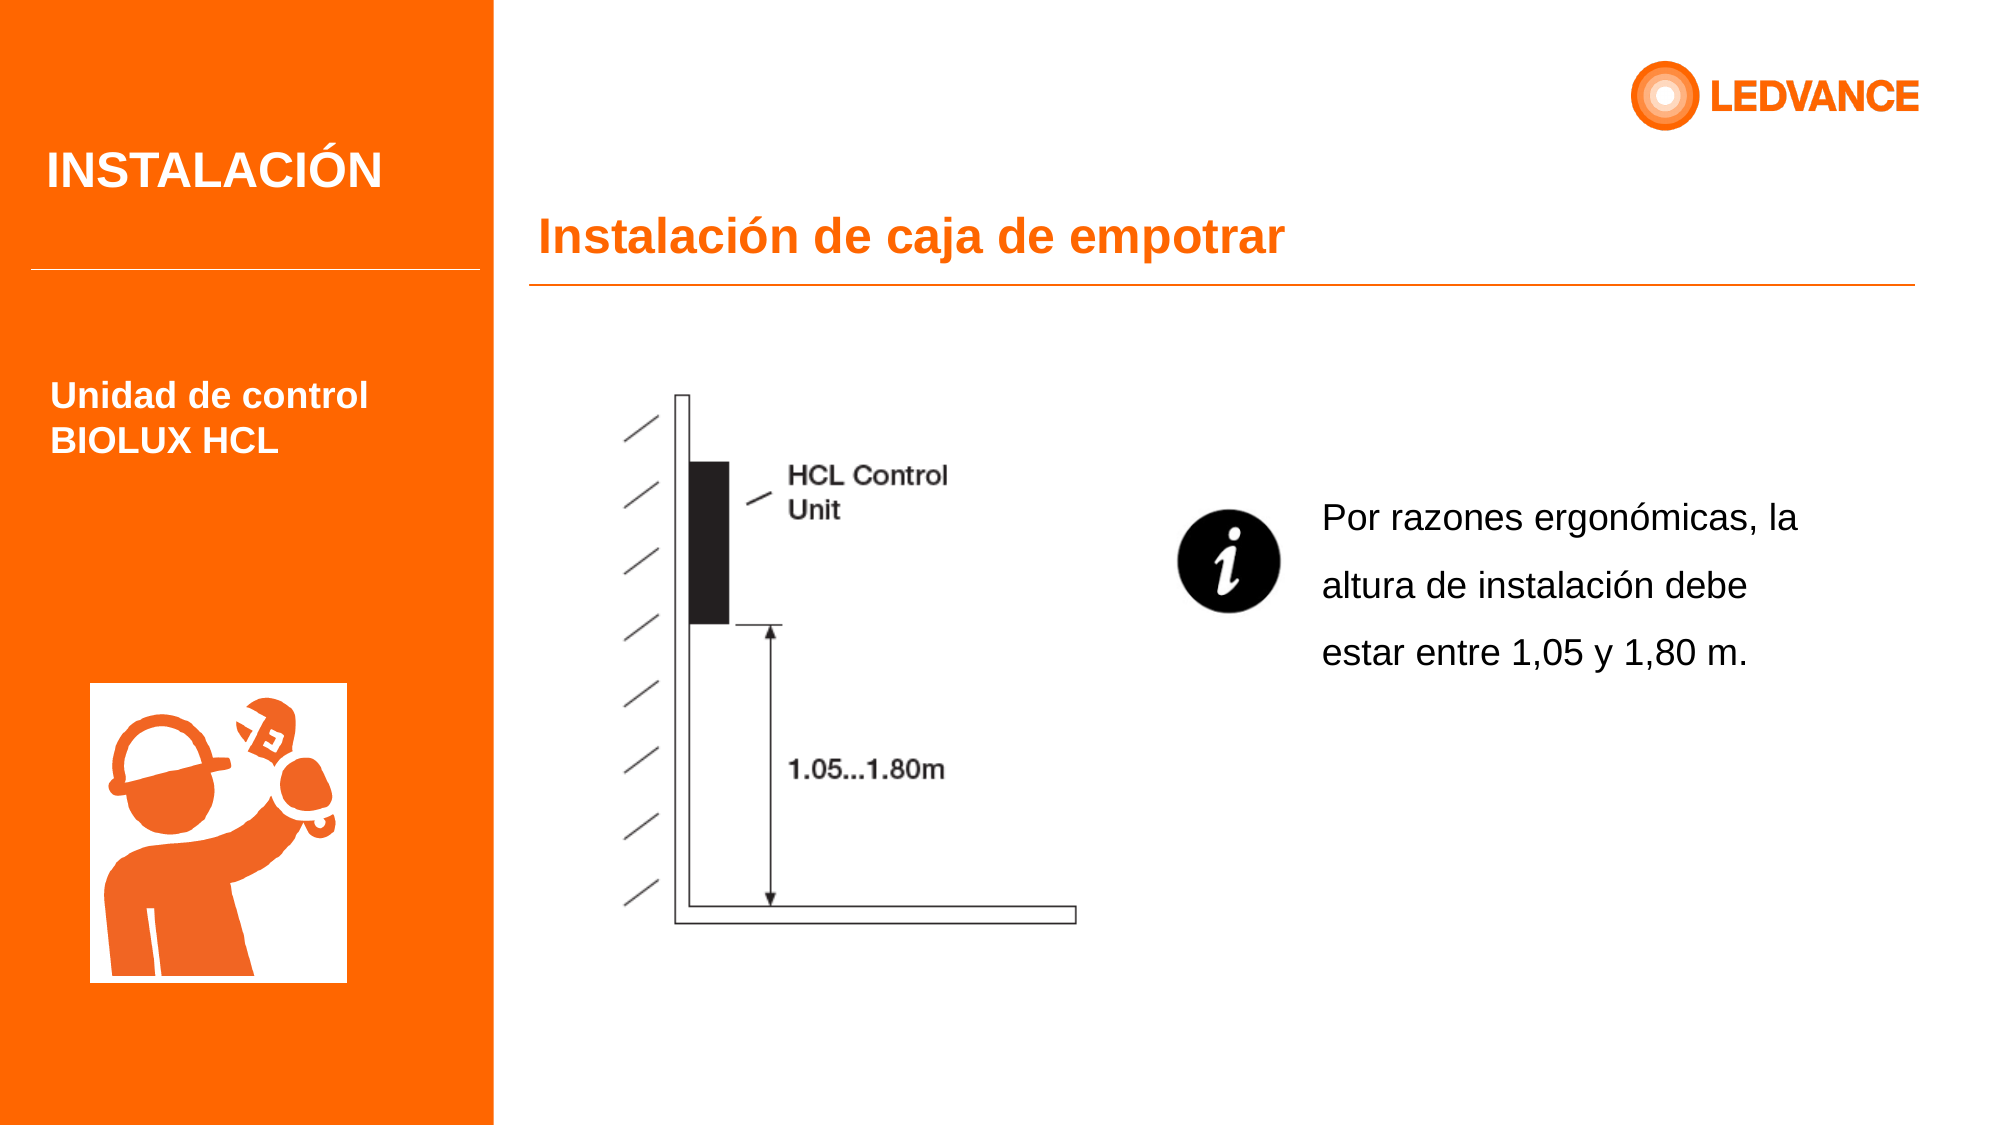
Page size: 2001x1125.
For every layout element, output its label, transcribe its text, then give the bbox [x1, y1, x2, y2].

text_box Por razones ergonómicas, la altura de instalación debe estar entre 1,05 y 1,80 m. [1307, 463, 1839, 675]
picture [1168, 507, 1288, 618]
text_box Instalación de caja de empotrar [524, 196, 1591, 272]
picture [598, 390, 1091, 934]
text_box INSTALACIÓN [31, 130, 481, 207]
picture [90, 683, 347, 984]
text_box Unidad de control BIOLUX HCL [35, 363, 461, 470]
